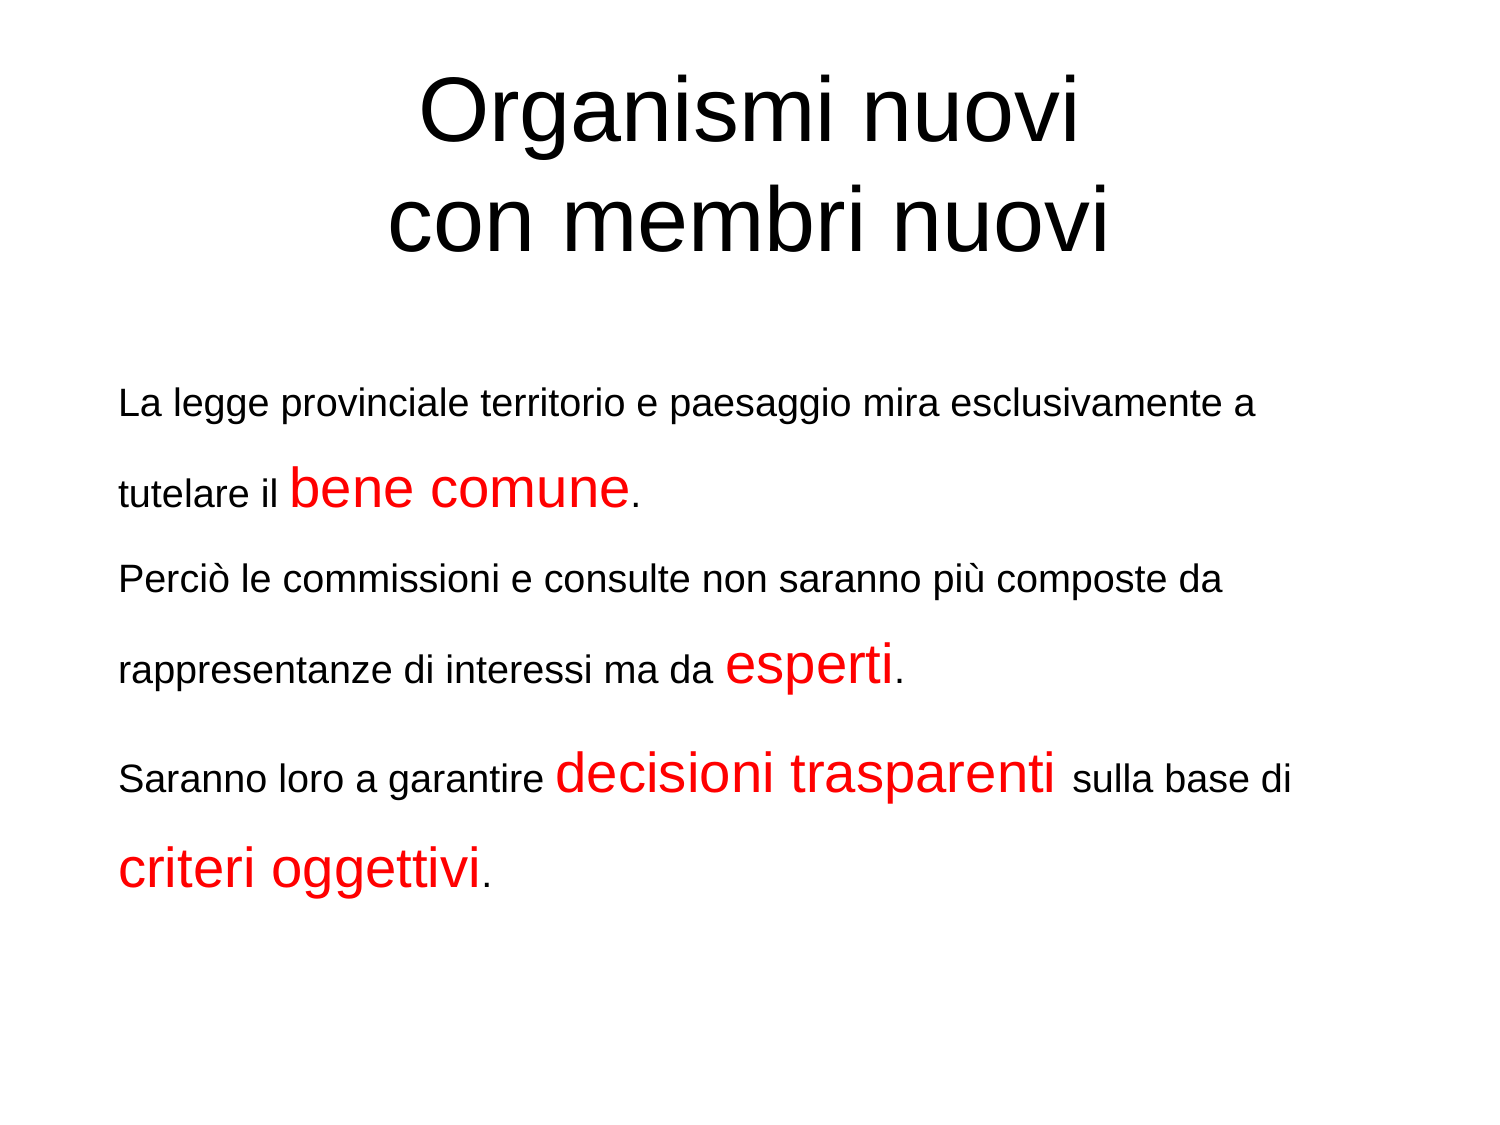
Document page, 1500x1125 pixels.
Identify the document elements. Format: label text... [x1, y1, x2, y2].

list La legge provinciale territorio e paesaggio mira esclusivamente a tutelare il bene comune. Perciò le commissioni e consulte non saranno più composte da rappresentanze di interessi ma da esperti. Saranno loro a garantire decisioni trasparenti sulla base di criteri oggettivi. [102, 349, 1398, 987]
title Organismi nuovi con membri nuovi [74, 66, 1426, 255]
